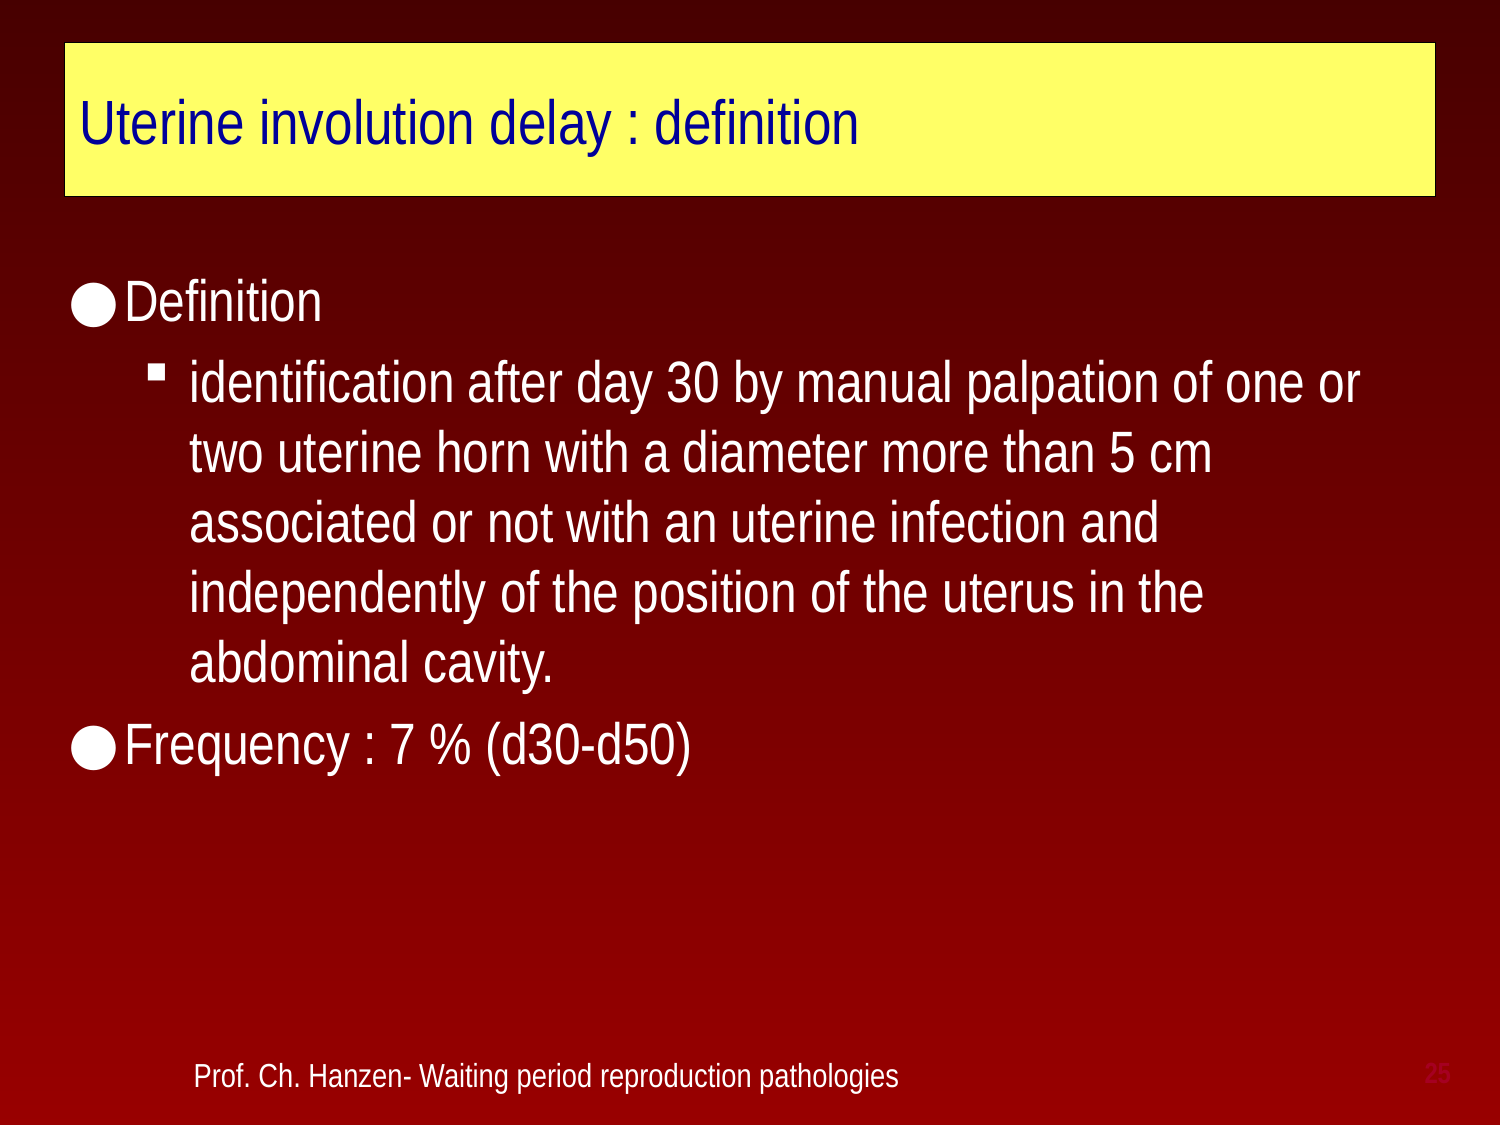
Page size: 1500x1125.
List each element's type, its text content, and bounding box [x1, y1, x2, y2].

slide_number 25 [1115, 1046, 1467, 1125]
title Uterine involution delay : definition [64, 42, 1436, 197]
footer Prof. Ch. Hanzen- Waiting period reproduction pathologies [170, 1046, 1115, 1125]
list Definition identification after day 30 by manual palpation of one or two uterine horn with a diameter more than 5 cm associated or not with an uterine infection and independently of the position of the uterus in the abdominal cavity. Frequency : 7 % (d30-d50) [53, 255, 1447, 1000]
